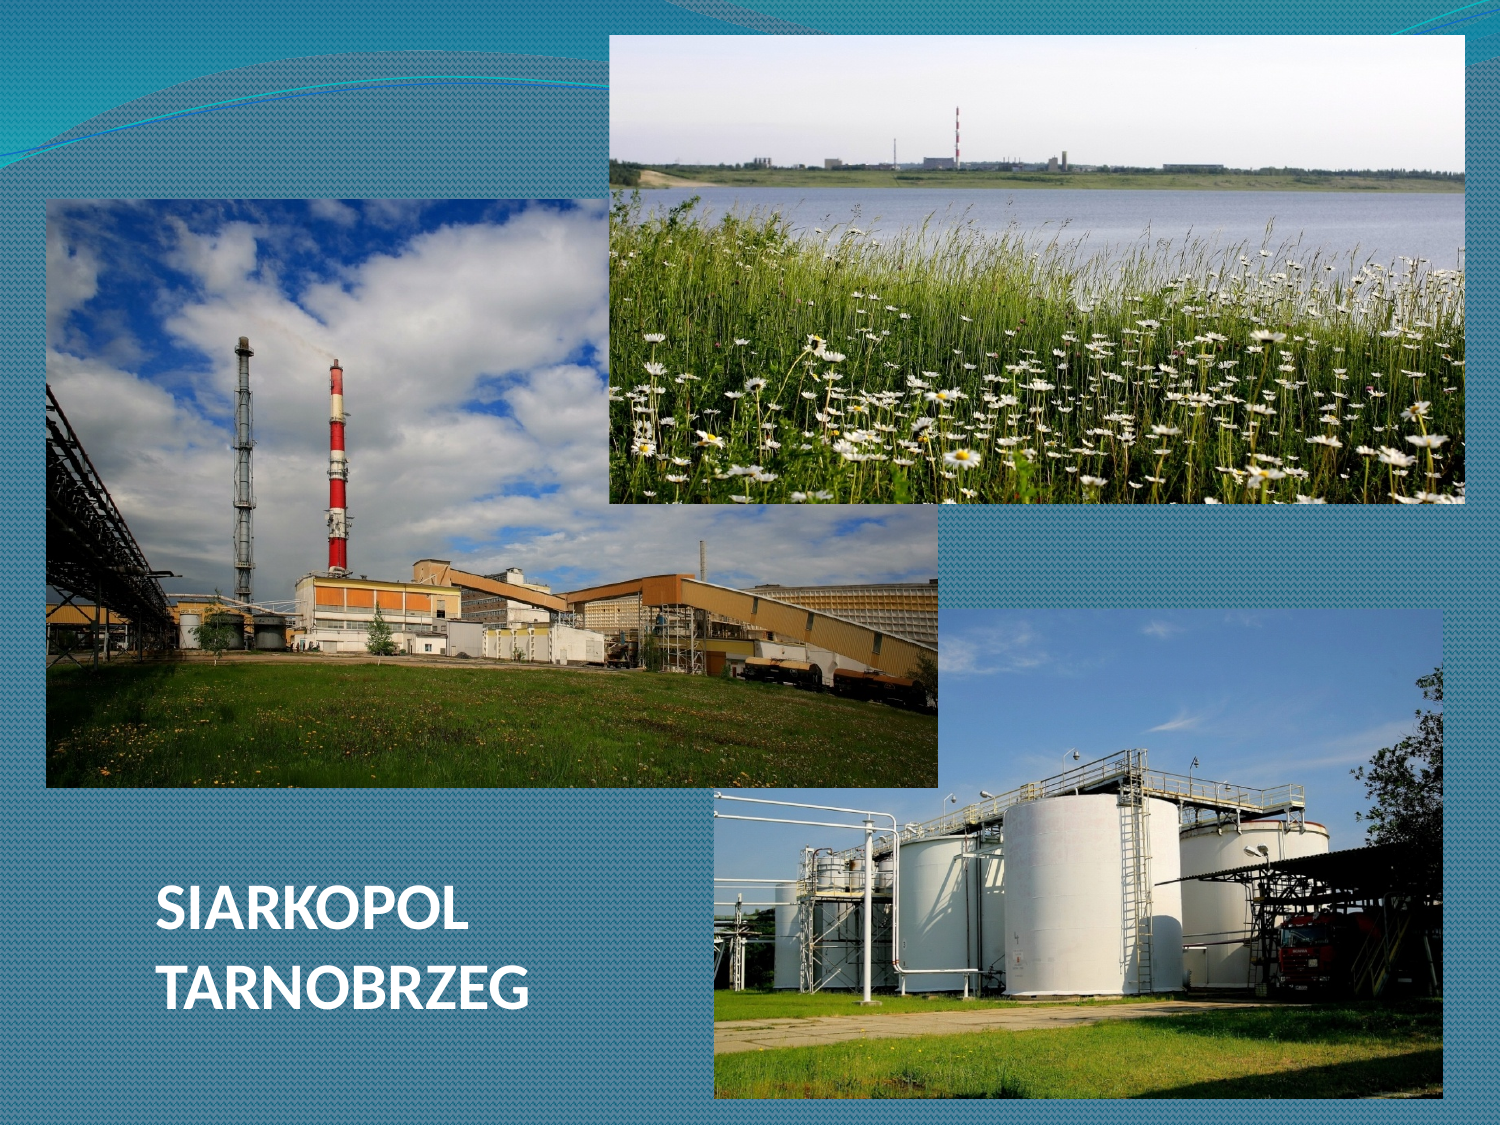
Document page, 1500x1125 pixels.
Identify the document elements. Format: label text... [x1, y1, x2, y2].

picture [714, 609, 1443, 1100]
picture [609, 34, 1466, 505]
text_box SIARKOPOL TARNOBRZEG [140, 855, 563, 1031]
picture [46, 198, 938, 789]
